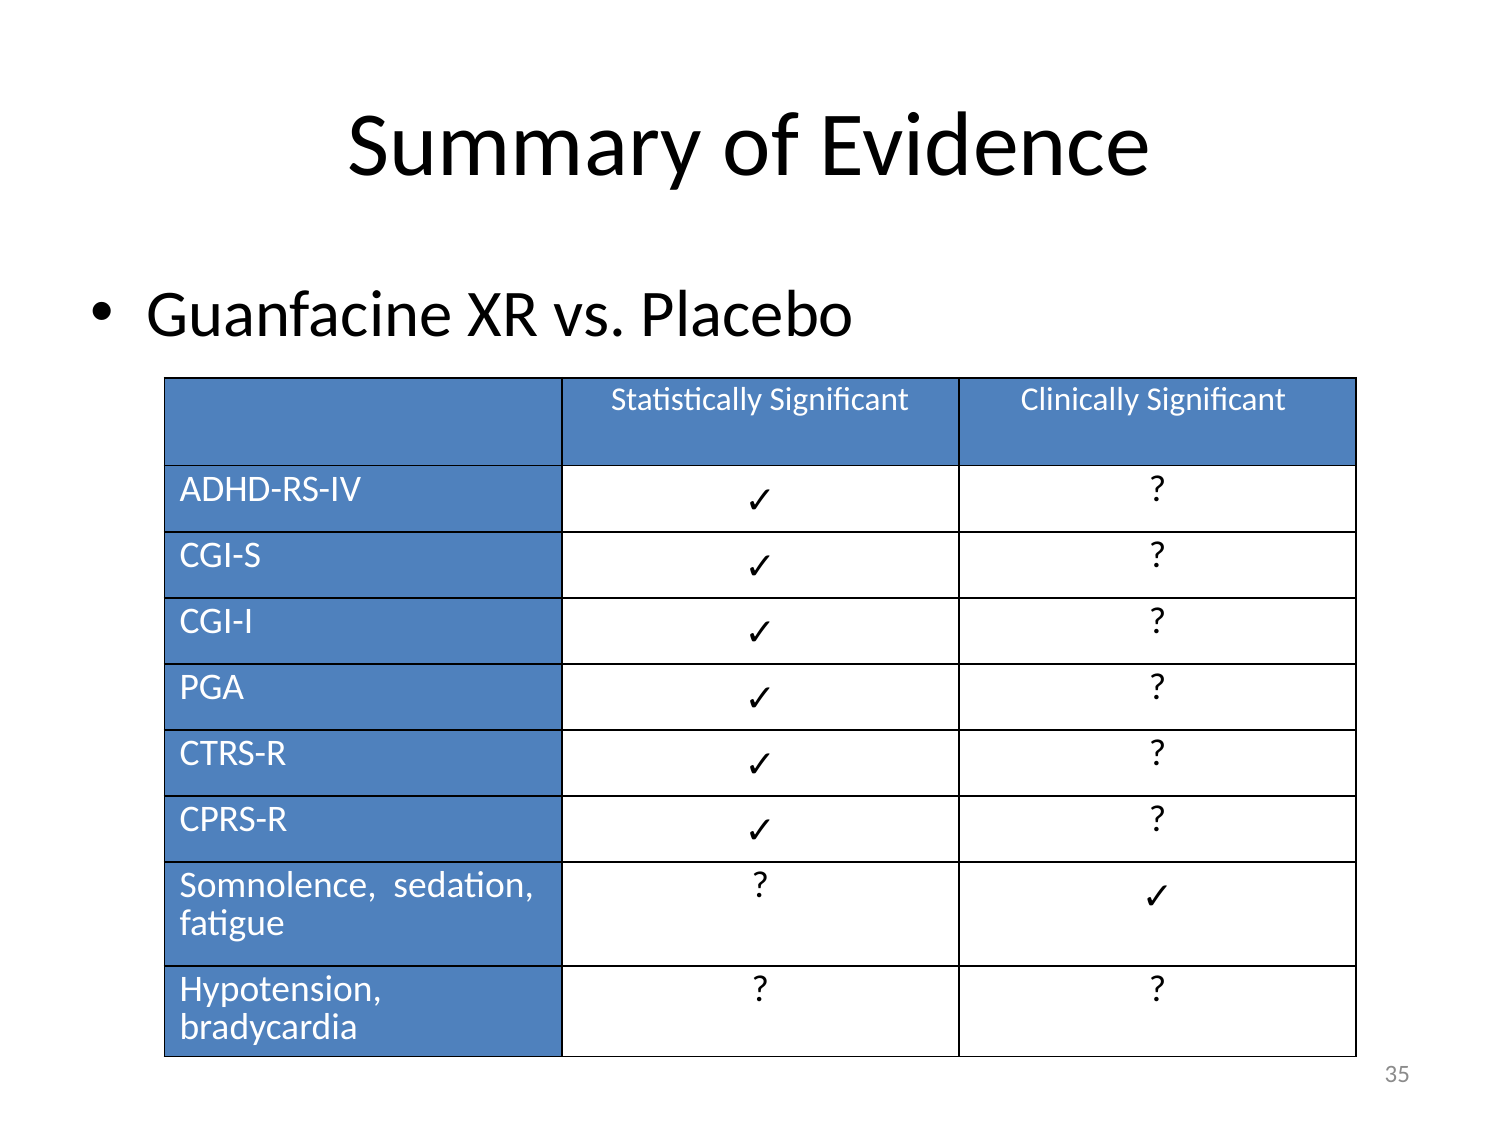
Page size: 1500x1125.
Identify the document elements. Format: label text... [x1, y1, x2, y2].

table_header Clinically Significant [960, 379, 1355, 465]
table_cell ✓ [563, 665, 958, 729]
table_cell ✓ [563, 466, 958, 531]
table_cell ✓ [563, 599, 958, 663]
table_cell ADHD-RS-IV [165, 466, 561, 531]
table_cell CTRS-R [165, 731, 561, 795]
table_cell ? [960, 731, 1355, 795]
slide_number 35 [1074, 1042, 1425, 1103]
table_header [165, 379, 561, 465]
table_cell ? [960, 967, 1355, 1056]
table_cell ? [960, 797, 1355, 861]
table_cell ? [960, 533, 1355, 597]
table_cell ? [960, 466, 1355, 531]
table_cell ? [960, 665, 1355, 729]
table_cell ✓ [563, 797, 958, 861]
list Guanfacine XR vs. Placebo [75, 262, 1425, 1005]
table_cell ? [563, 967, 958, 1056]
table_cell Hypotension, bradycardia [165, 967, 561, 1056]
table_cell PGA [165, 665, 561, 729]
table_cell CPRS-R [165, 797, 561, 861]
table_cell CGI-S [165, 533, 561, 597]
table_cell CGI-I [165, 599, 561, 663]
table_cell ✓ [563, 533, 958, 597]
table_cell ✓ [960, 863, 1355, 965]
table_cell ✓ [563, 731, 958, 795]
title Summary of Evidence [75, 45, 1425, 233]
table_cell ? [960, 599, 1355, 663]
table_header Statistically Significant [563, 379, 958, 465]
table_cell Somnolence, sedation, fatigue [165, 863, 561, 965]
table_cell ? [563, 863, 958, 965]
